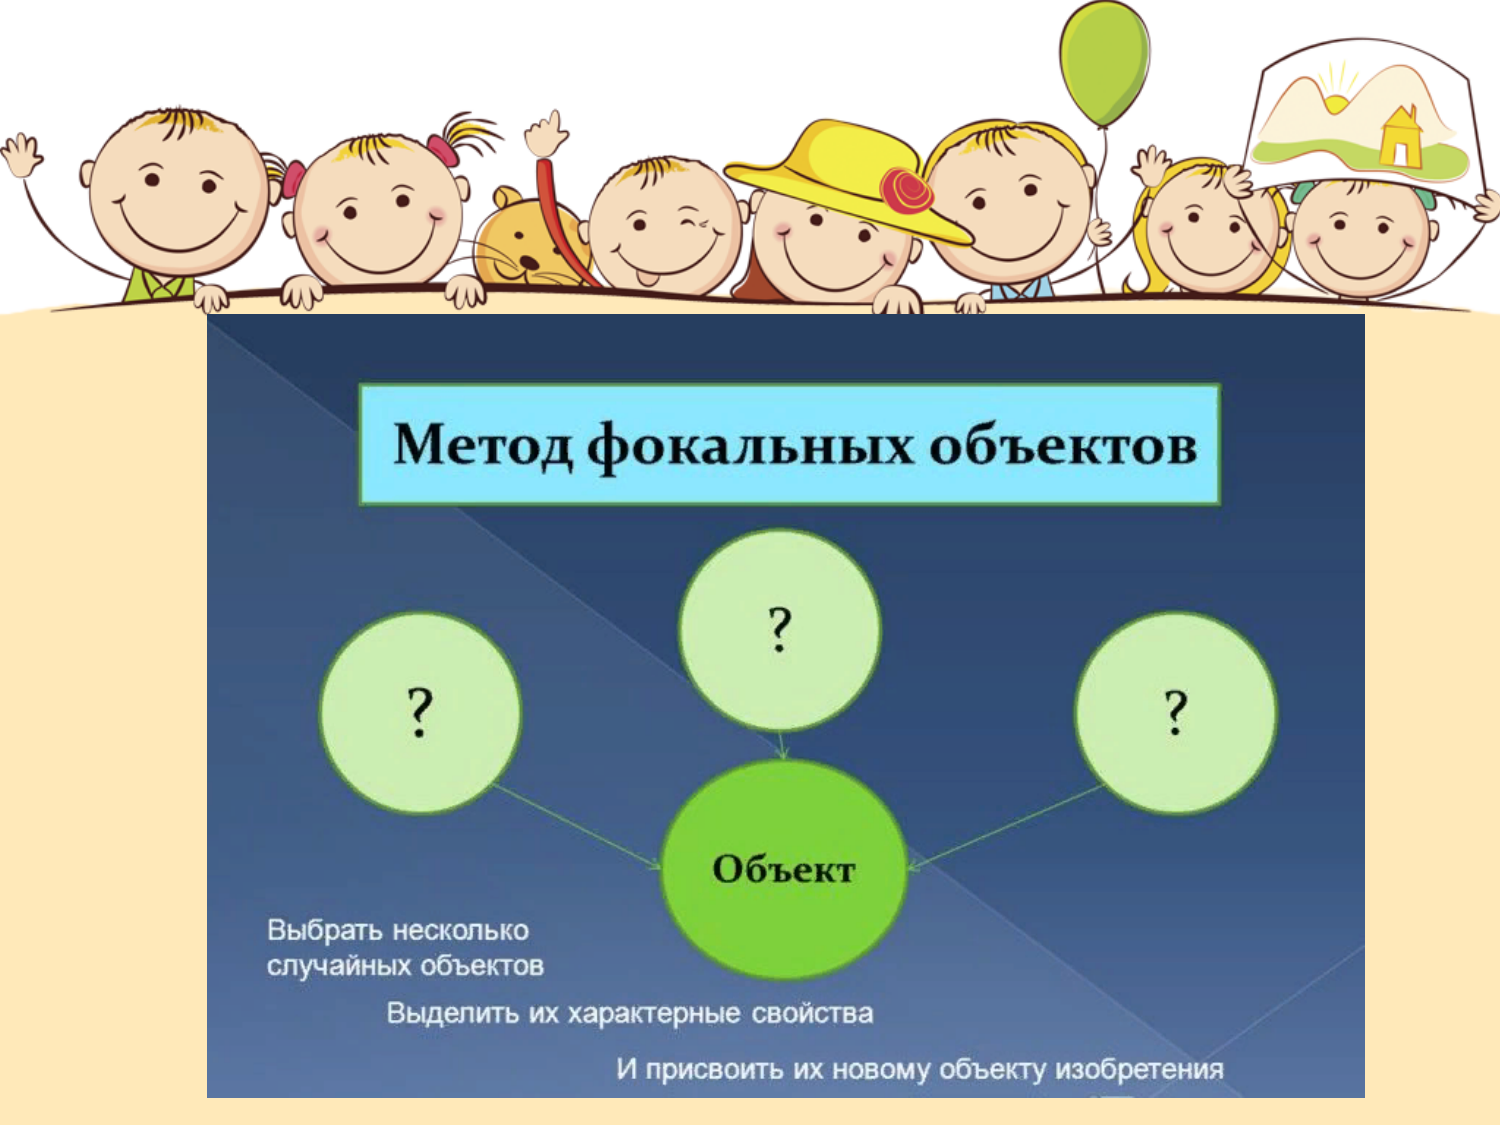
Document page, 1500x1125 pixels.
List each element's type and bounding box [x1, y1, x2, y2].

picture [0, 0, 1500, 1125]
list [207, 314, 1365, 1098]
